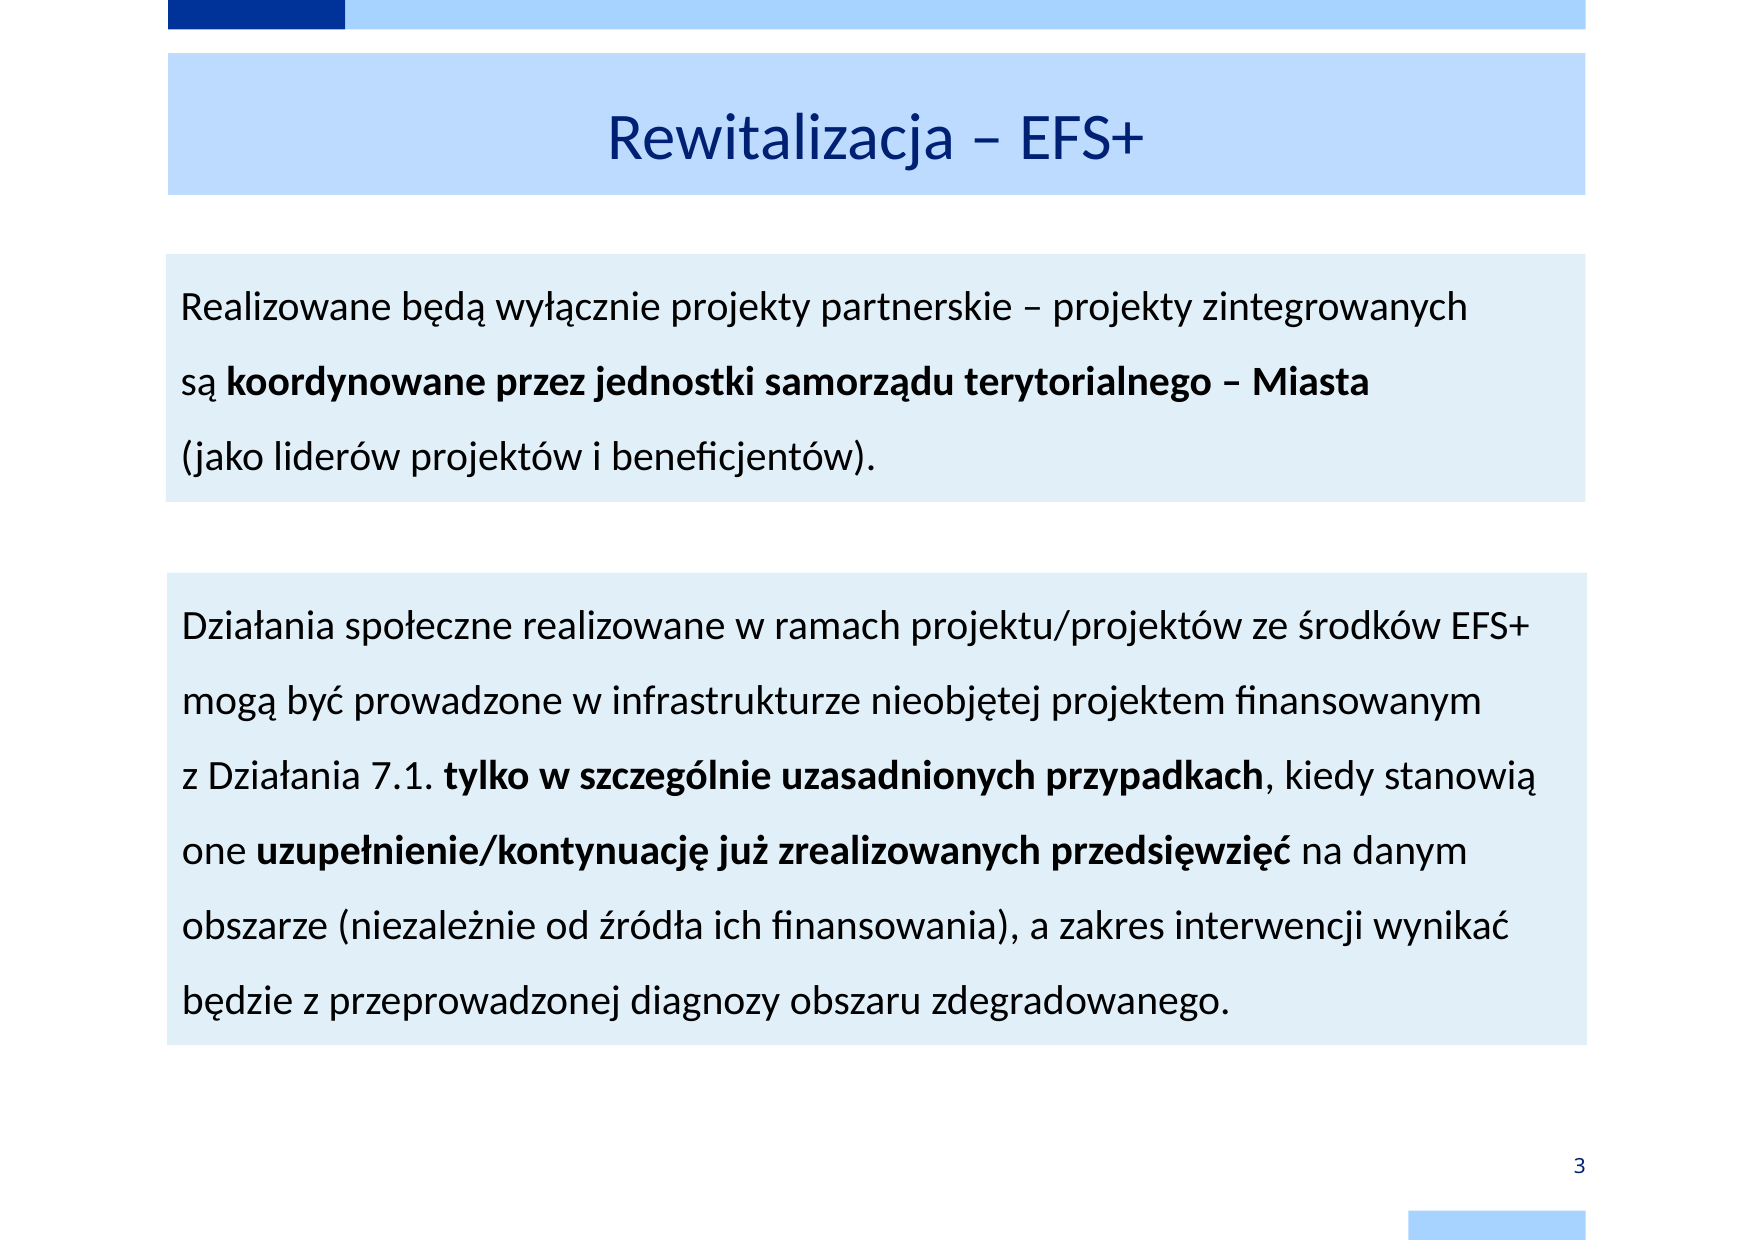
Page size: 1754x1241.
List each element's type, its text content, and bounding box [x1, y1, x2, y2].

slide_number 3 [1408, 1151, 1586, 1182]
list Realizowane będą wyłącznie projekty partnerskie – projekty zintegrowanych są koordynowane przez jednostki samorządu terytorialnego – Miasta (jako liderów projektów i beneficjentów). [165, 253, 1586, 502]
title Rewitalizacja – EFS+ [168, 53, 1586, 195]
text_box Działania społeczne realizowane w ramach projektu/projektów ze środków EFS+ mogą być prowadzone w infrastrukturze nieobjętej projektem finansowanym z Działania 7.1. tylko w szczególnie uzasadnionych przypadkach, kiedy stanowią one uzupełnienie/kontynuację już zrealizowanych przedsięwzięć na danym obszarze (niezależnie od źródła ich finansowania), a zakres interwencji wynikać będzie z przeprowadzonej diagnozy obszaru zdegradowanego. [167, 572, 1587, 1046]
